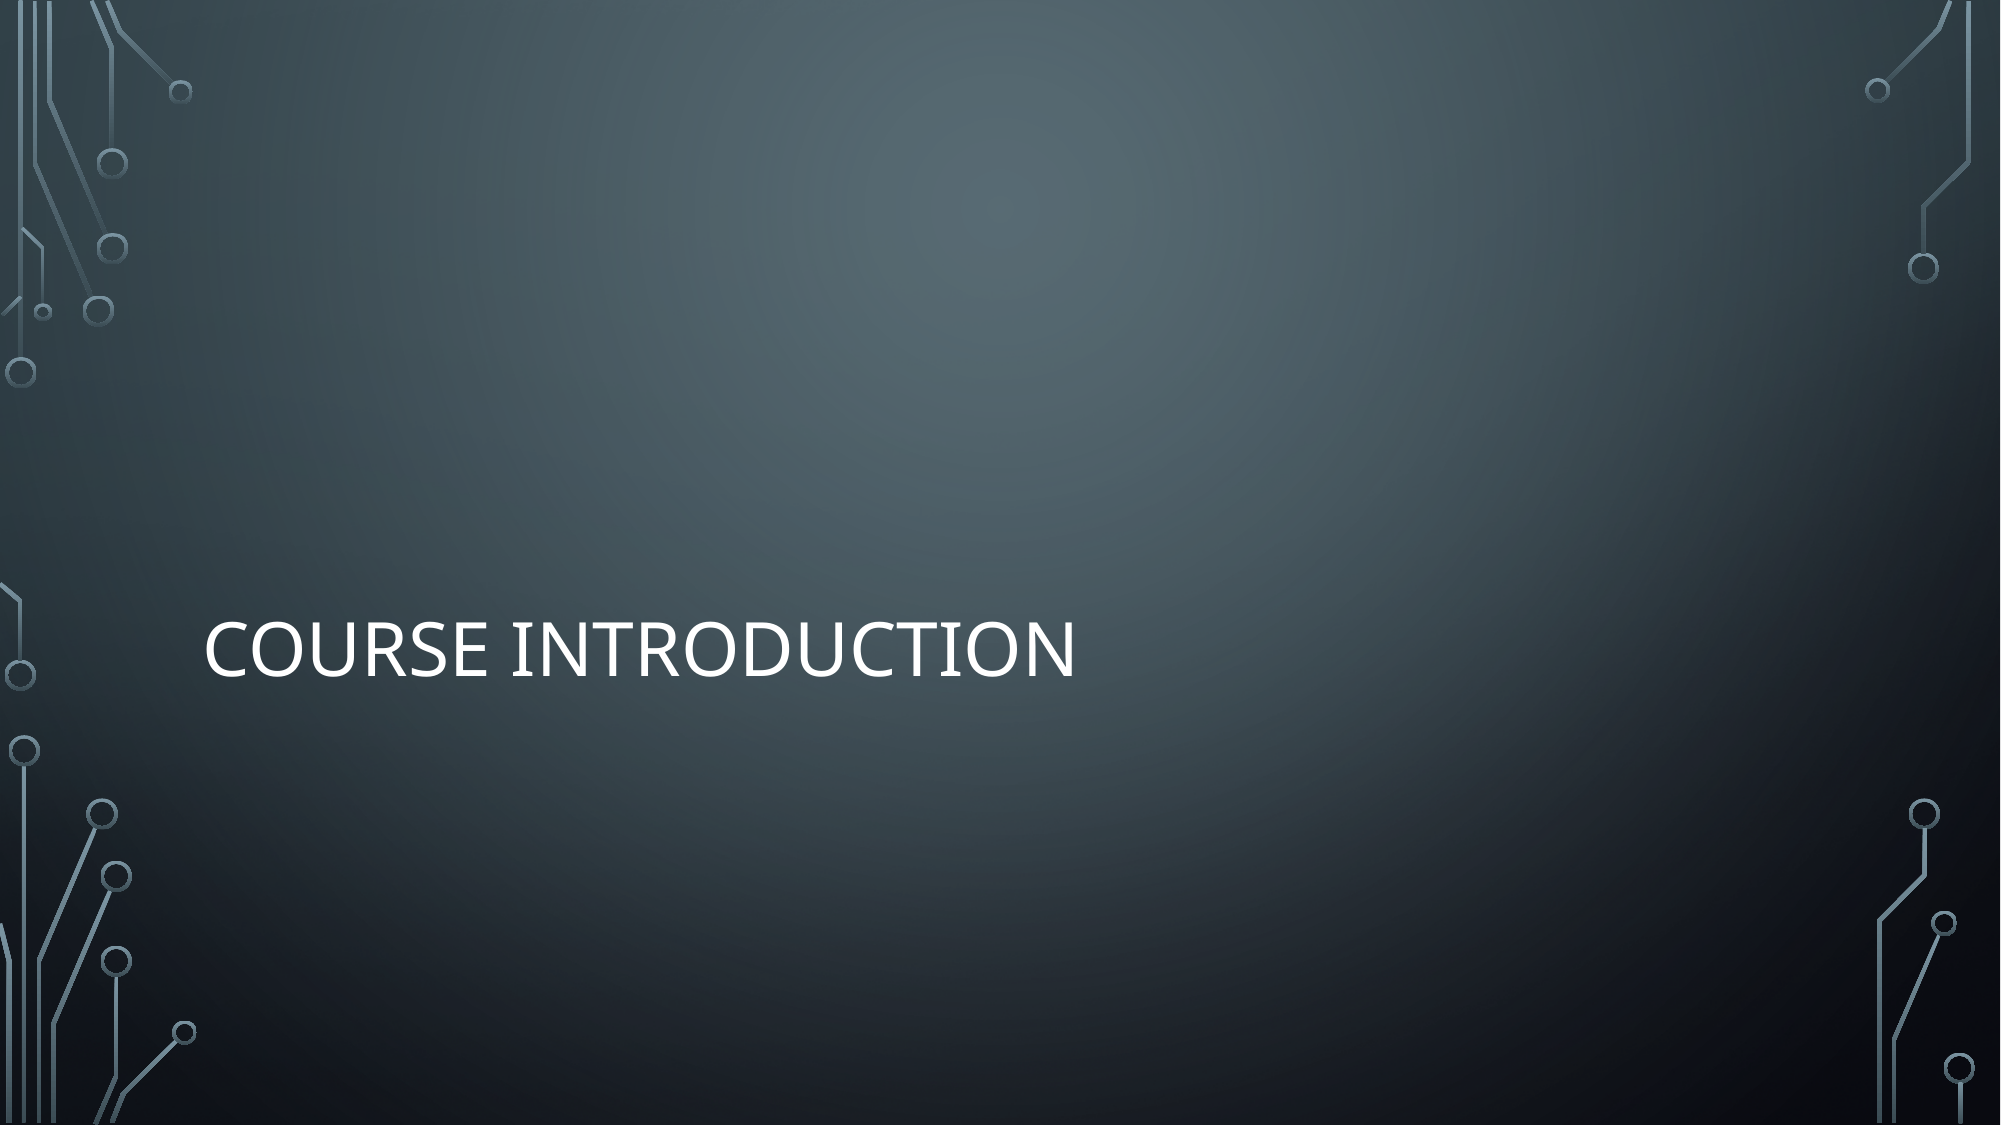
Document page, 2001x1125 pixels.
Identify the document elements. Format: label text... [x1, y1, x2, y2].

title Course introduction [187, 232, 1813, 701]
